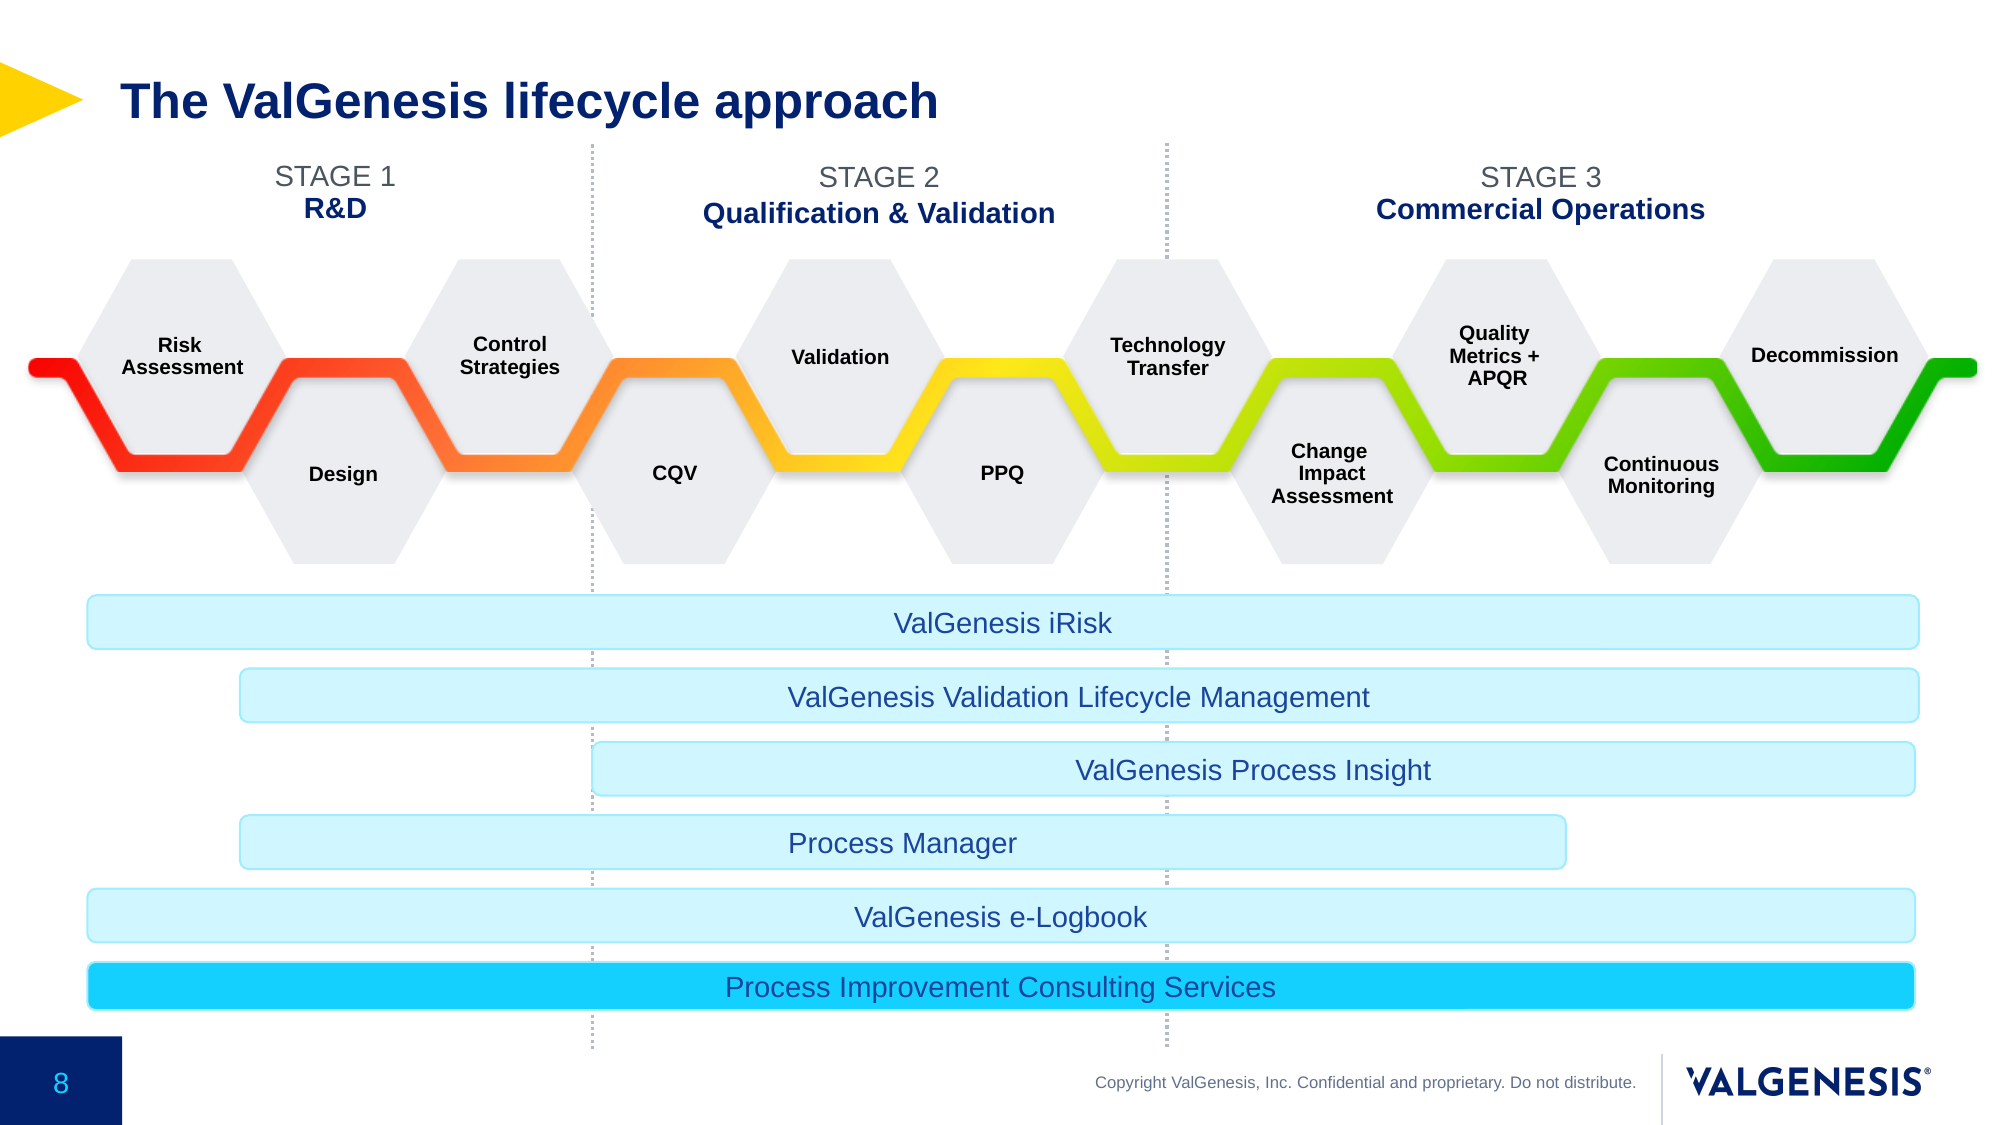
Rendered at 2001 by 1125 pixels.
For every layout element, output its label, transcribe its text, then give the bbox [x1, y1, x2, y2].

picture [1686, 1067, 1931, 1096]
title The ValGenesis lifecycle approach [120, 75, 1875, 131]
text_box ValGenesis e-Logbook [86, 887, 592, 944]
text_box Process Improvement Consulting Services [1168, 960, 1917, 1012]
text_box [592, 565, 1168, 1050]
text_box Process Manager [238, 814, 592, 871]
text_box ValGenesis Validation Lifecycle Management [1168, 667, 1920, 724]
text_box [28, 259, 1978, 565]
text_box ValGenesis e-Logbook [1168, 887, 1917, 944]
text_box ValGenesis Process Insight [1168, 740, 1917, 797]
text_box STAGE 1 R&D [80, 154, 590, 234]
text_box STAGE 3 Commercial Operations [1168, 155, 1915, 240]
text_box ValGenesis Validation Lifecycle Management [238, 667, 592, 724]
text_box Process Improvement Consulting Services [86, 960, 592, 1012]
text_box Process Manager [1168, 814, 1567, 871]
text_box ValGenesis iRisk [86, 594, 592, 651]
text_box ValGenesis iRisk [1168, 594, 1921, 651]
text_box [592, 142, 1168, 259]
